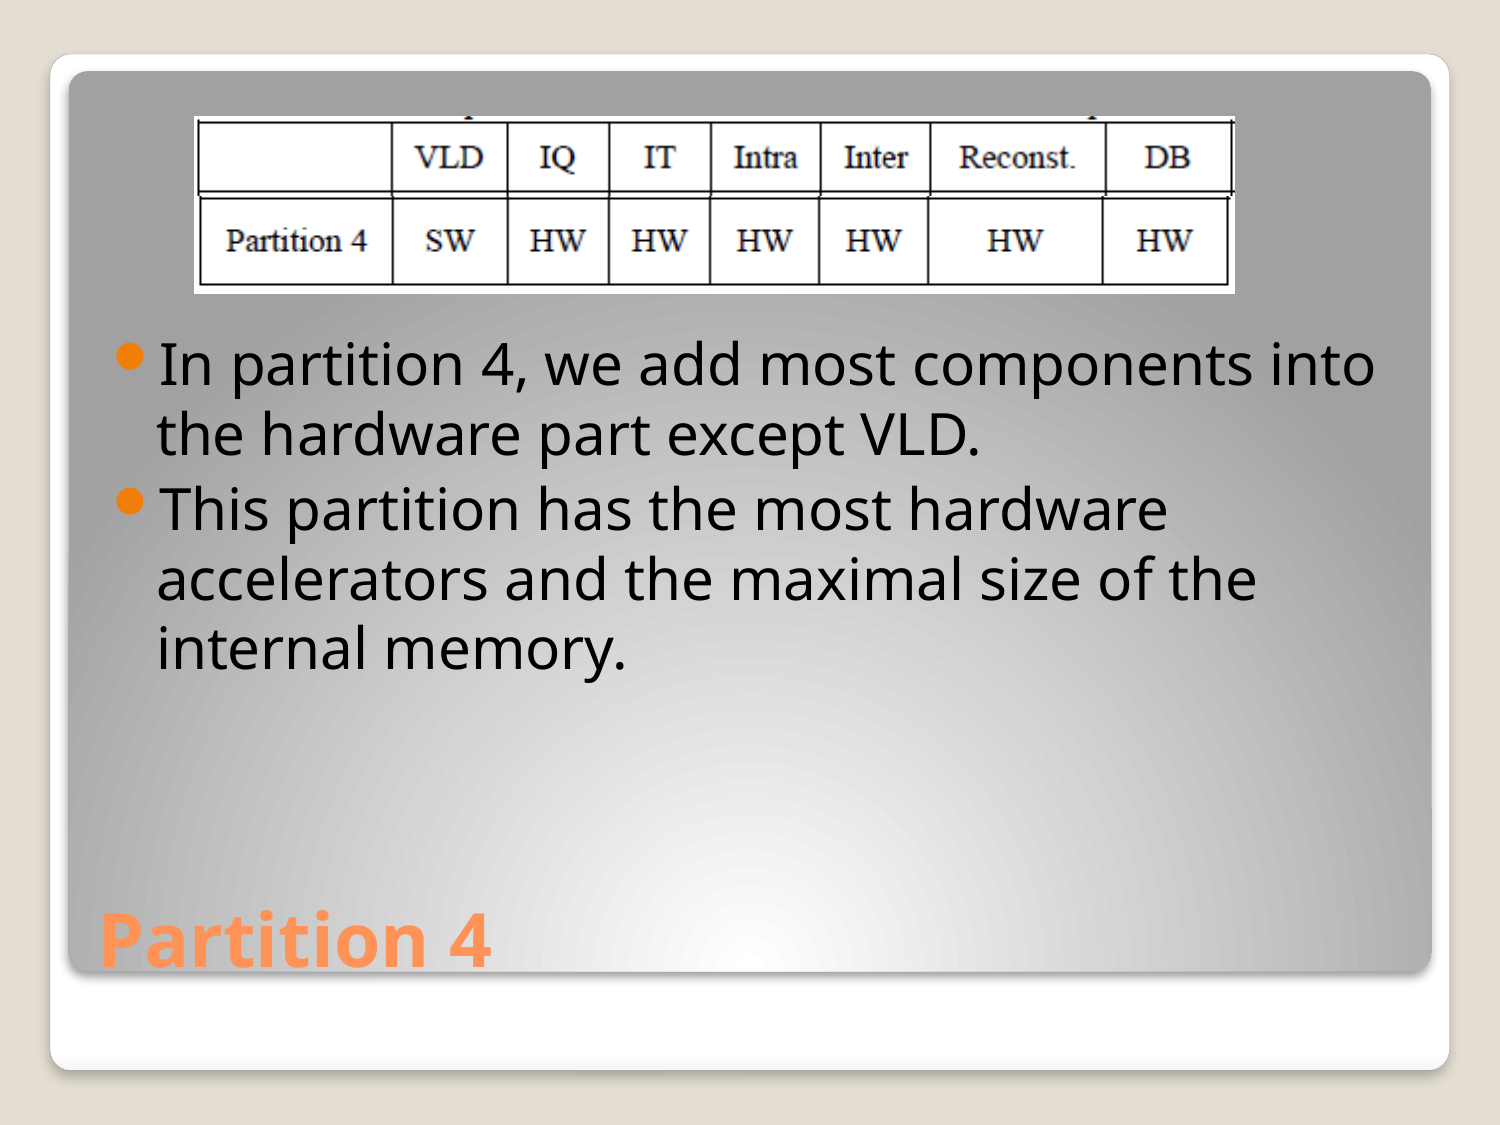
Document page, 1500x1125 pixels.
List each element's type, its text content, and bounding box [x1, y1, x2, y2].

picture [194, 116, 1235, 294]
list In partition 4, we add most components into the hardware part except VLD. This partition has the most hardware accelerators and the maximal size of the internal memory. [82, 86, 1425, 774]
title Partition 4 [82, 817, 1425, 990]
